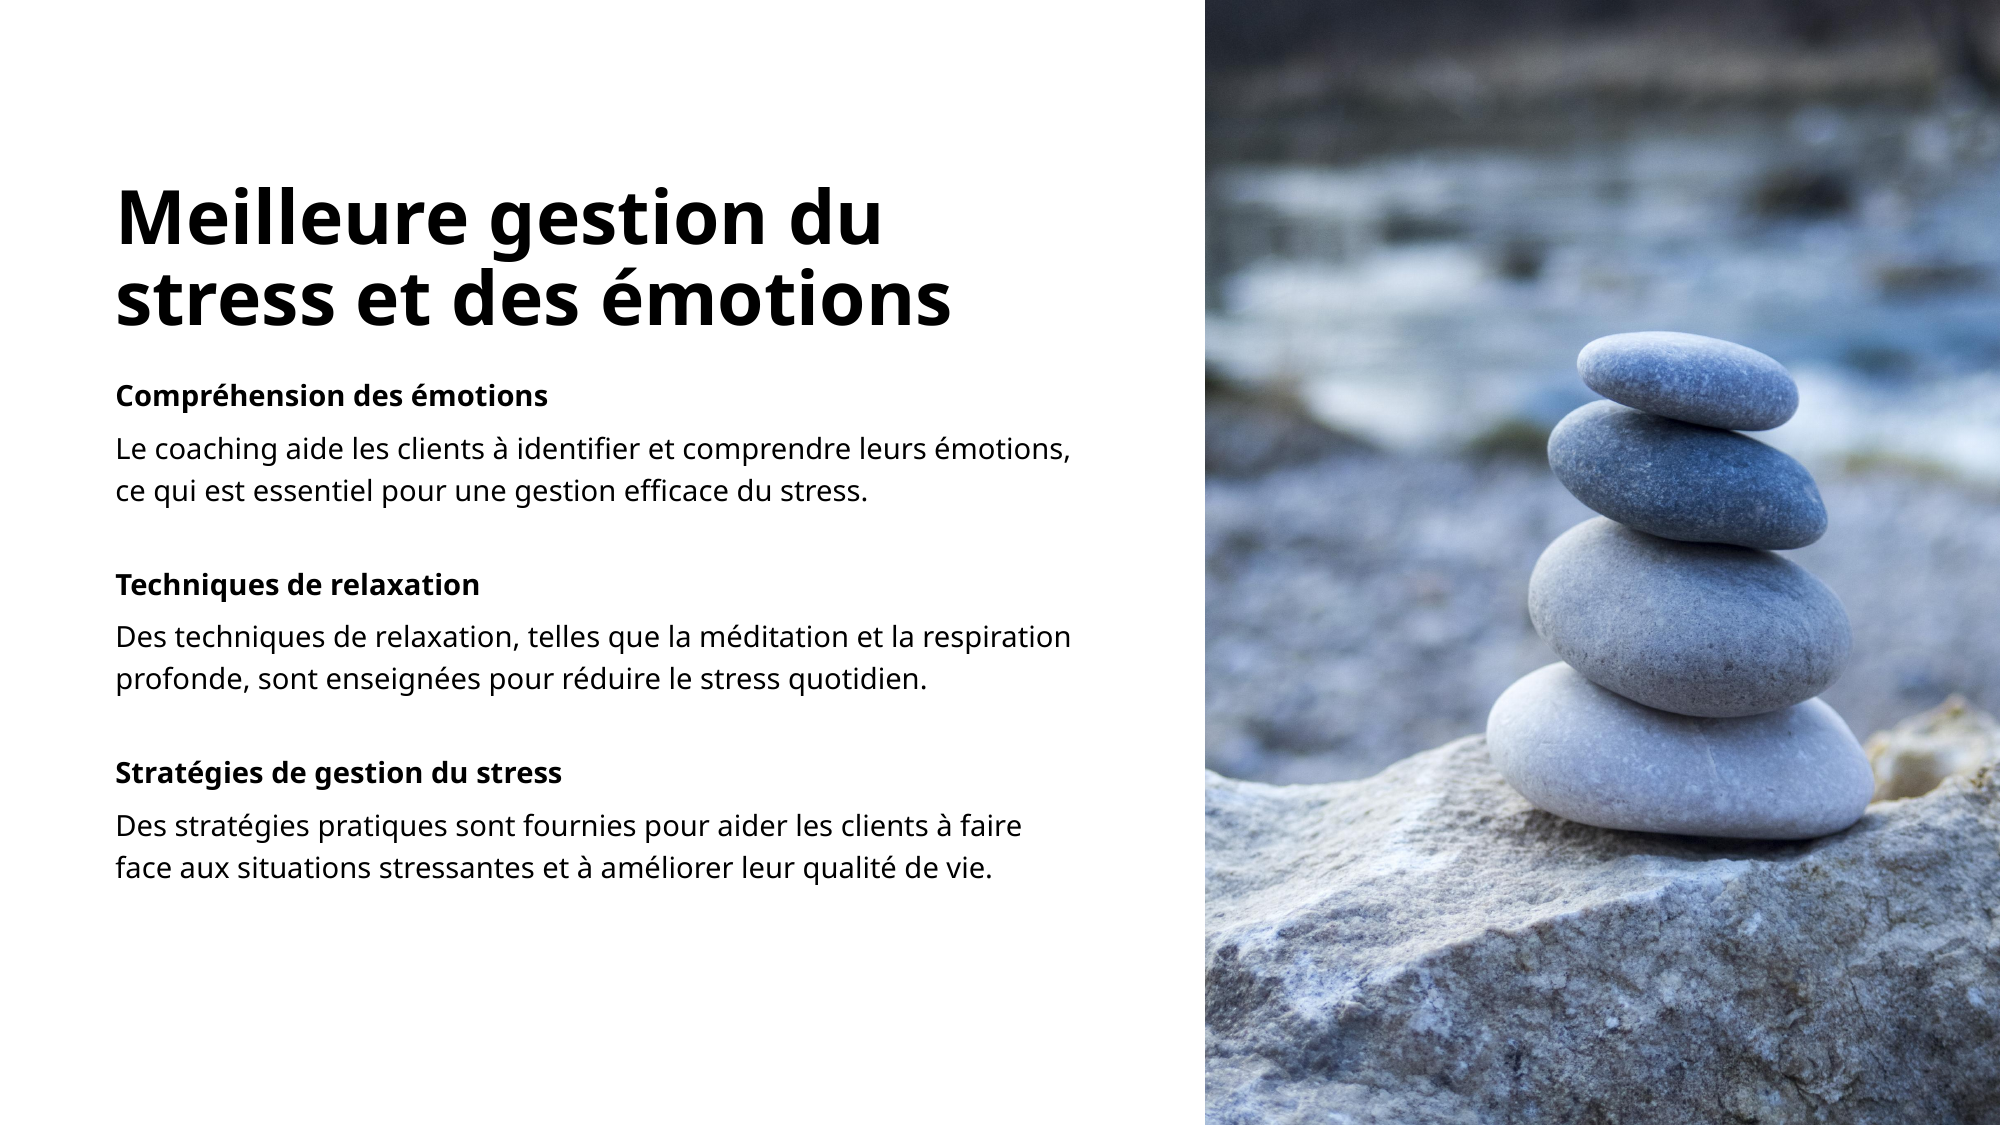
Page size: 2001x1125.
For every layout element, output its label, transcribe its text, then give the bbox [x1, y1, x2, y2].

list Compréhension des émotions Le coaching aide les clients à identifier et comprendre leurs émotions, ce qui est essentiel pour une gestion efficace du stress. Techniques de relaxation Des techniques de relaxation, telles que la méditation et la respiration profonde, sont enseignées pour réduire le stress quotidien. Stratégies de gestion du stress Des stratégies pratiques sont fournies pour aider les clients à faire face aux situations stressantes et à améliorer leur qualité de vie. [100, 363, 1091, 1035]
title Meilleure gestion du stress et des émotions [100, 98, 1091, 350]
text_box [0, 0, 1204, 1125]
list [1204, 0, 2000, 1125]
